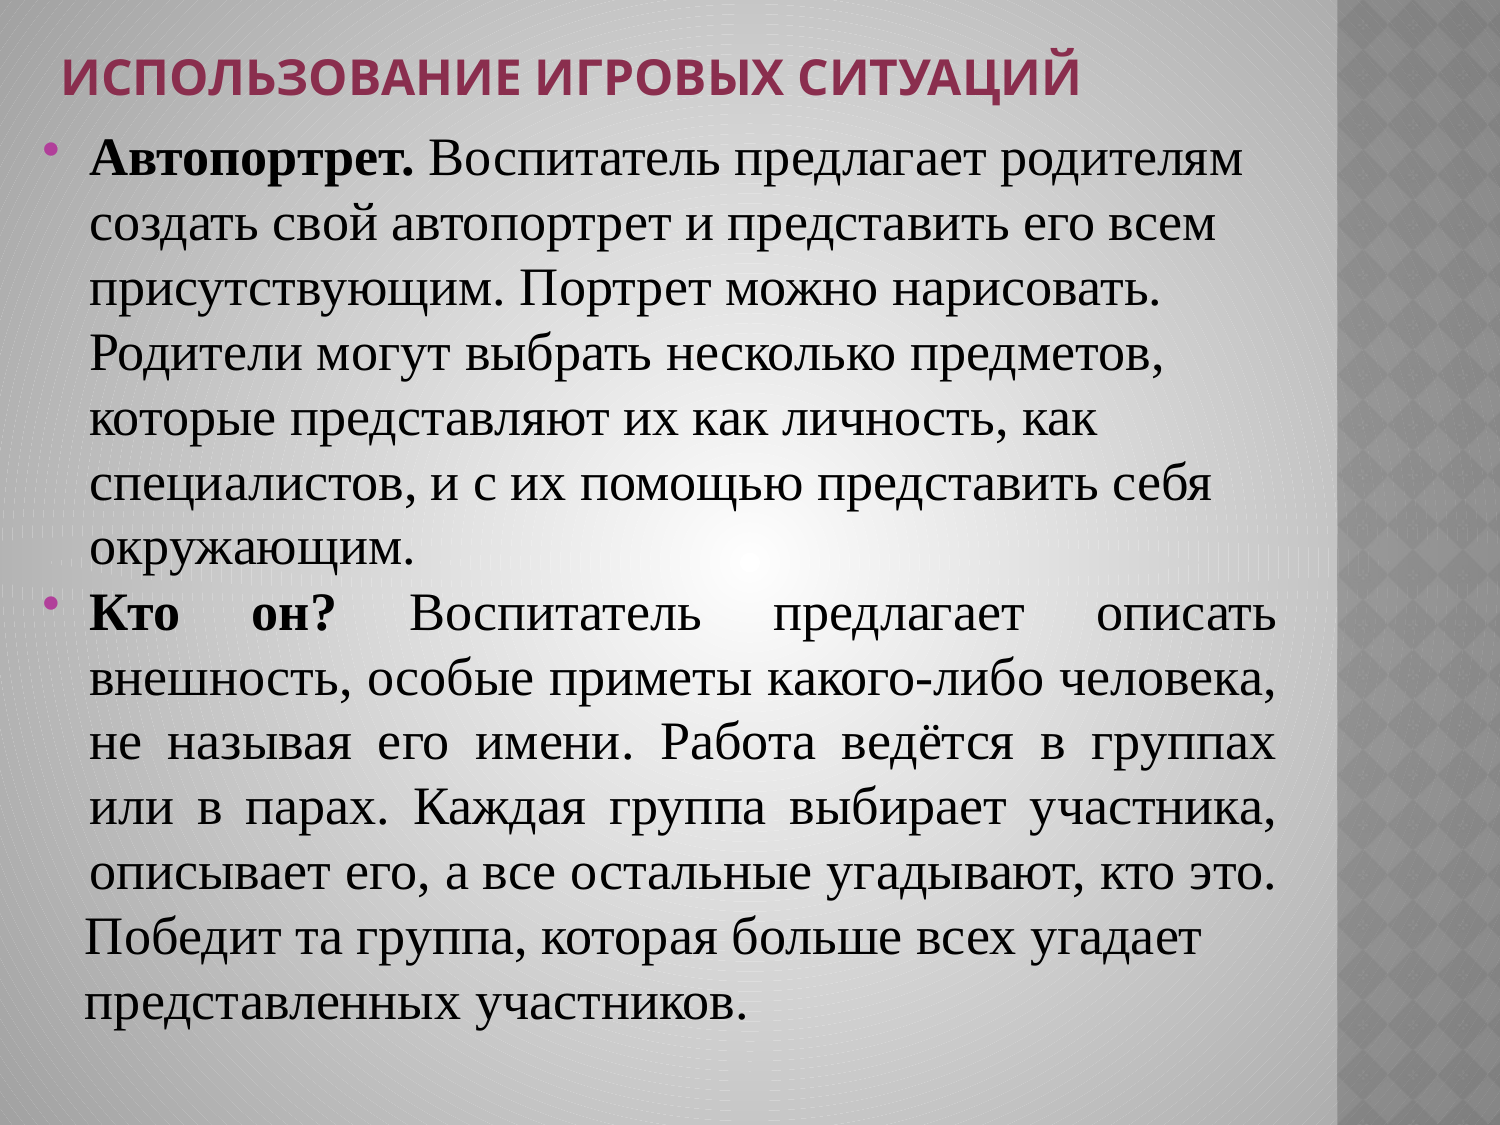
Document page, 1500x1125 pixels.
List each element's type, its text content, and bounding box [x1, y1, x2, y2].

title Использование игровых ситуаций [53, 2, 1241, 105]
list Автопортрет. Воспитатель предлагает родителям создать свой автопортрет и представить его всем присутствующим. Портрет можно нарисовать. Родители могут выбрать несколько предметов, которые представляют их как личность, как специалистов, и с их помощью представить себя окружающим. Кто он? Воспитатель предлагает описать внешность, особые приметы какого-либо человека, не называя его имени. Работа ведётся в группах или в парах. Каждая группа выбирает участника, описывает его, а все остальные угадывают, кто это. Победит та группа, которая больше всех угадает представленных участников. [29, 113, 1294, 909]
